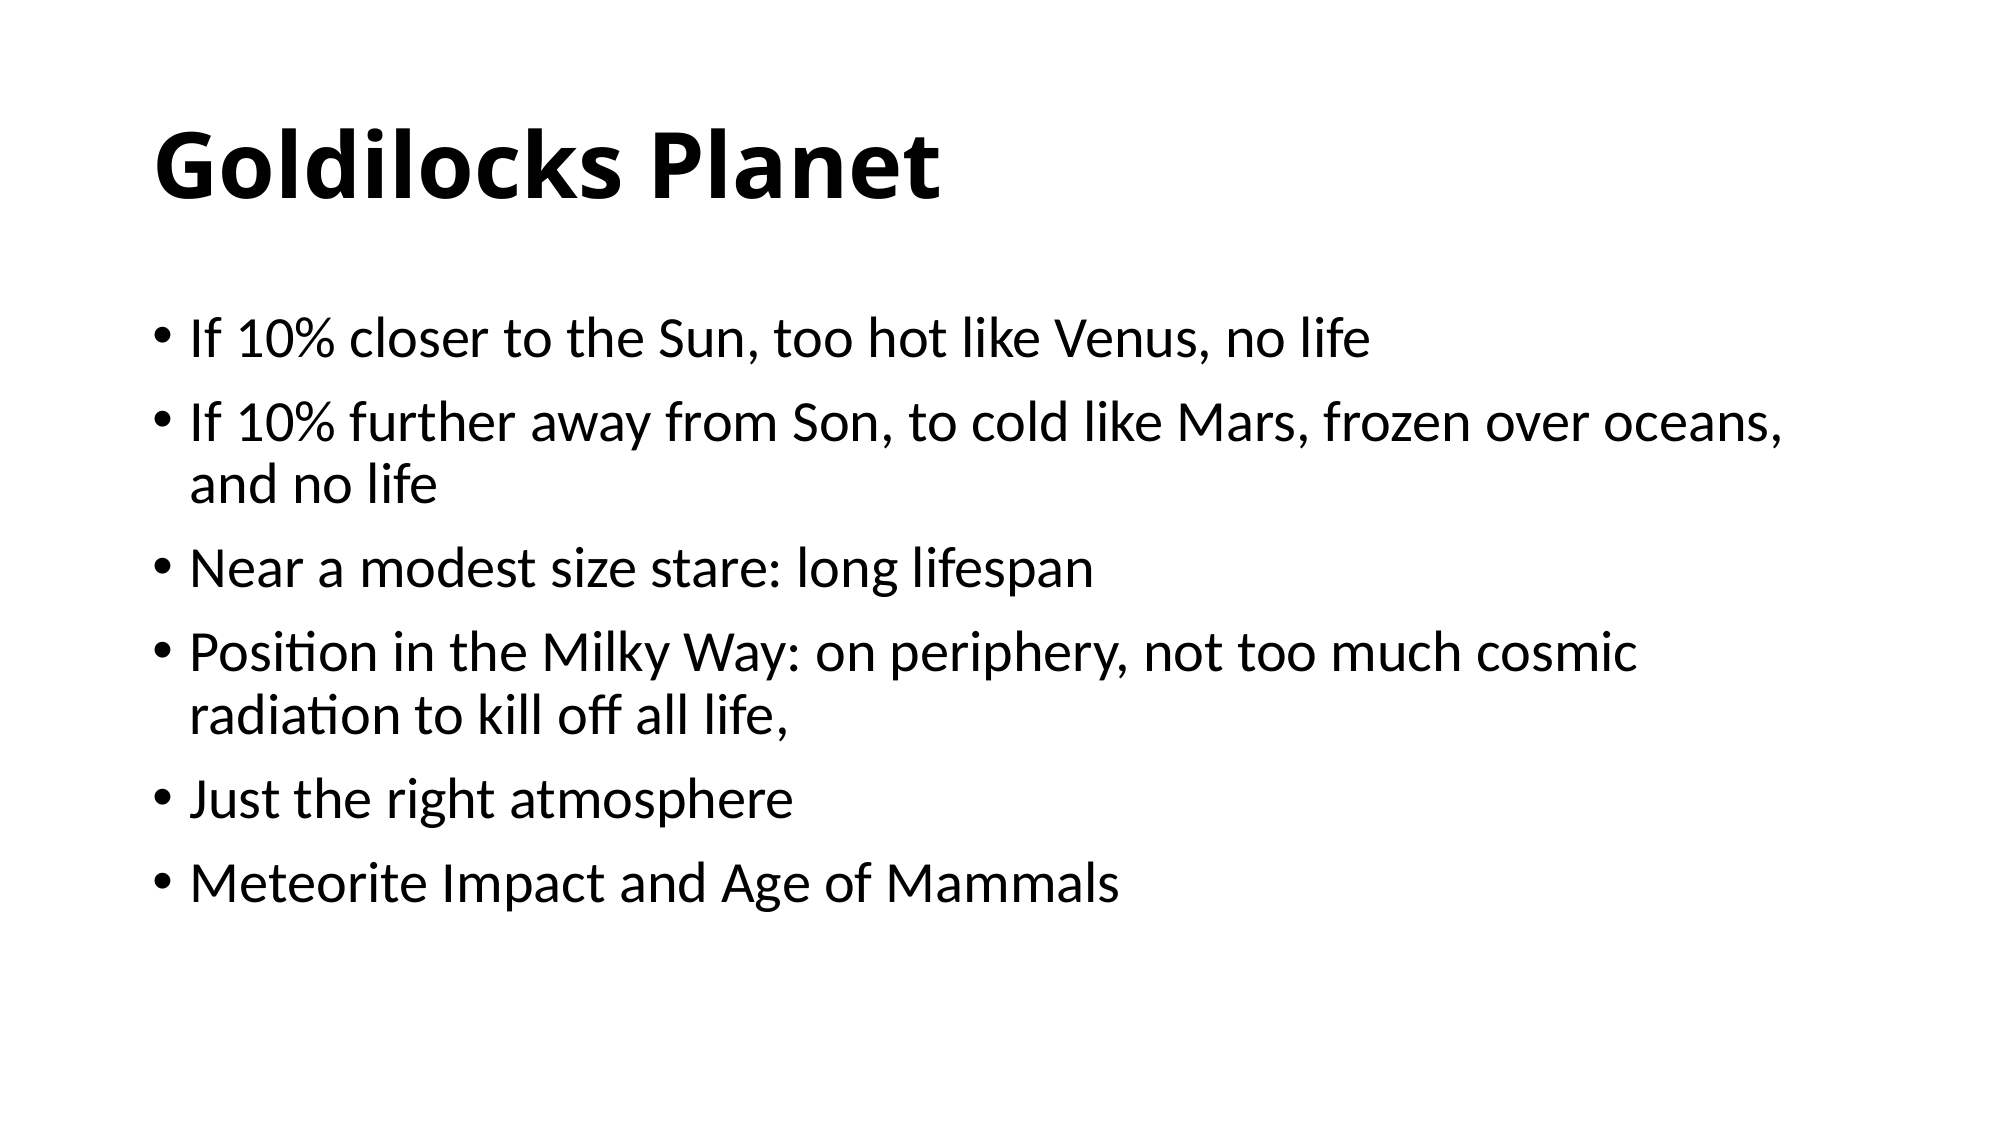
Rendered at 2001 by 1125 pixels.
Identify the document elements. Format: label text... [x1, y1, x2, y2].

list If 10% closer to the Sun, too hot like Venus, no life If 10% further away from Son, to cold like Mars, frozen over oceans, and no life Near a modest size stare: long lifespan Position in the Milky Way: on periphery, not too much cosmic radiation to kill off all life, Just the right atmosphere Meteorite Impact and Age of Mammals [137, 299, 1863, 1014]
title Goldilocks Planet [137, 59, 1863, 278]
